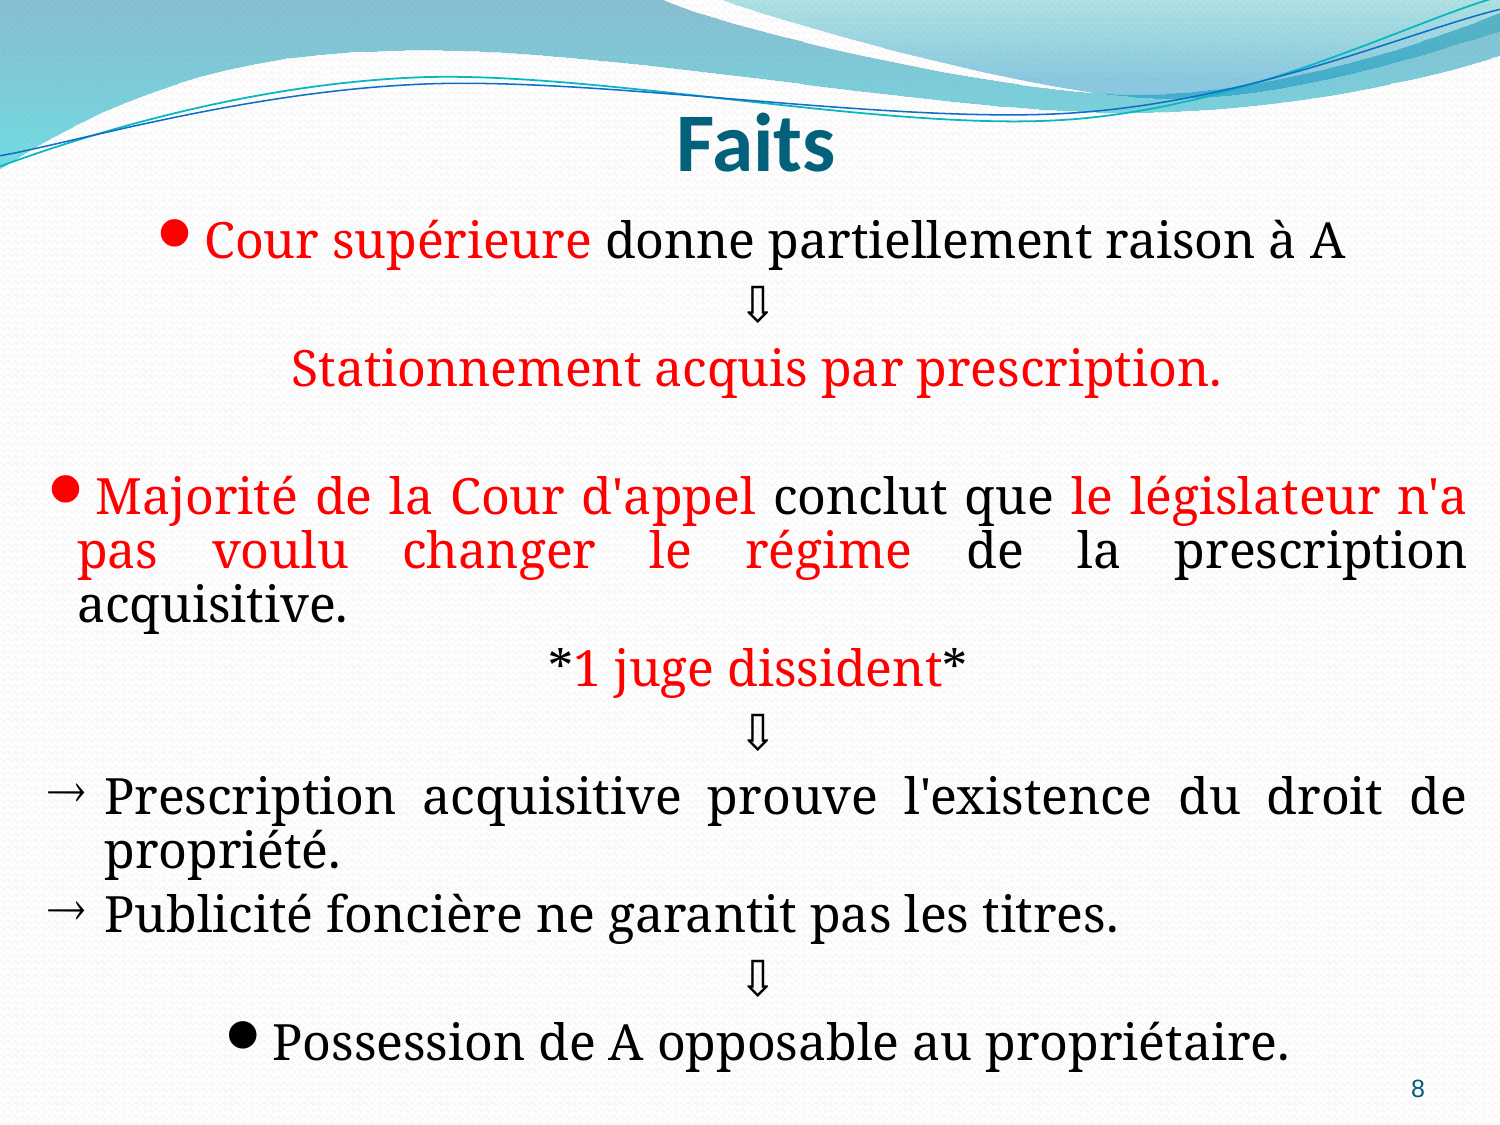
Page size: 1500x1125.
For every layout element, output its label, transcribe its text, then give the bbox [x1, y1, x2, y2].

slide_number 8 [1299, 1042, 1425, 1103]
list Cour supérieure donne partiellement raison à A ⇩ Stationnement acquis par prescription. Majorité de la Cour d'appel conclut que le législateur n'a pas voulu changer le régime de la prescription acquisitive. *1 juge dissident* ⇩ Prescription acquisitive prouve l'existence du droit de propriété. Publicité foncière ne garantit pas les titres. ⇩ Possession de A opposable au propriétaire. [17, 208, 1483, 1047]
title Faits [59, 7, 1436, 197]
